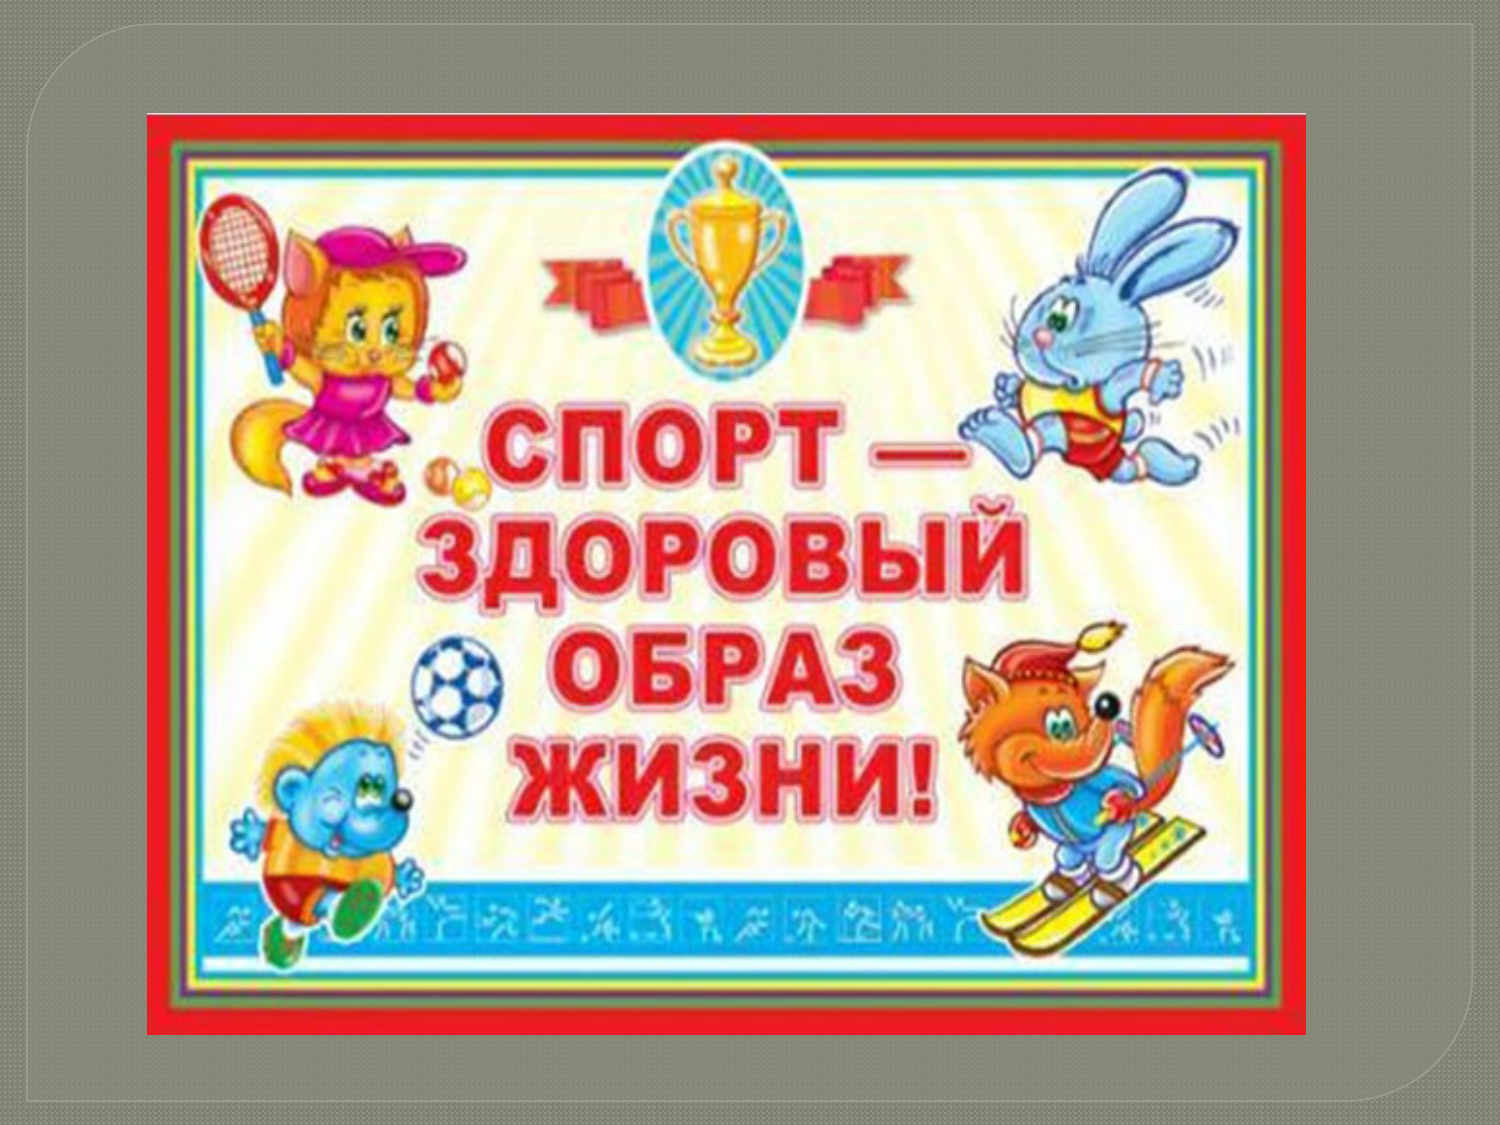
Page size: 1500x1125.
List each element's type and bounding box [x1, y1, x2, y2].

picture [147, 113, 1306, 1036]
